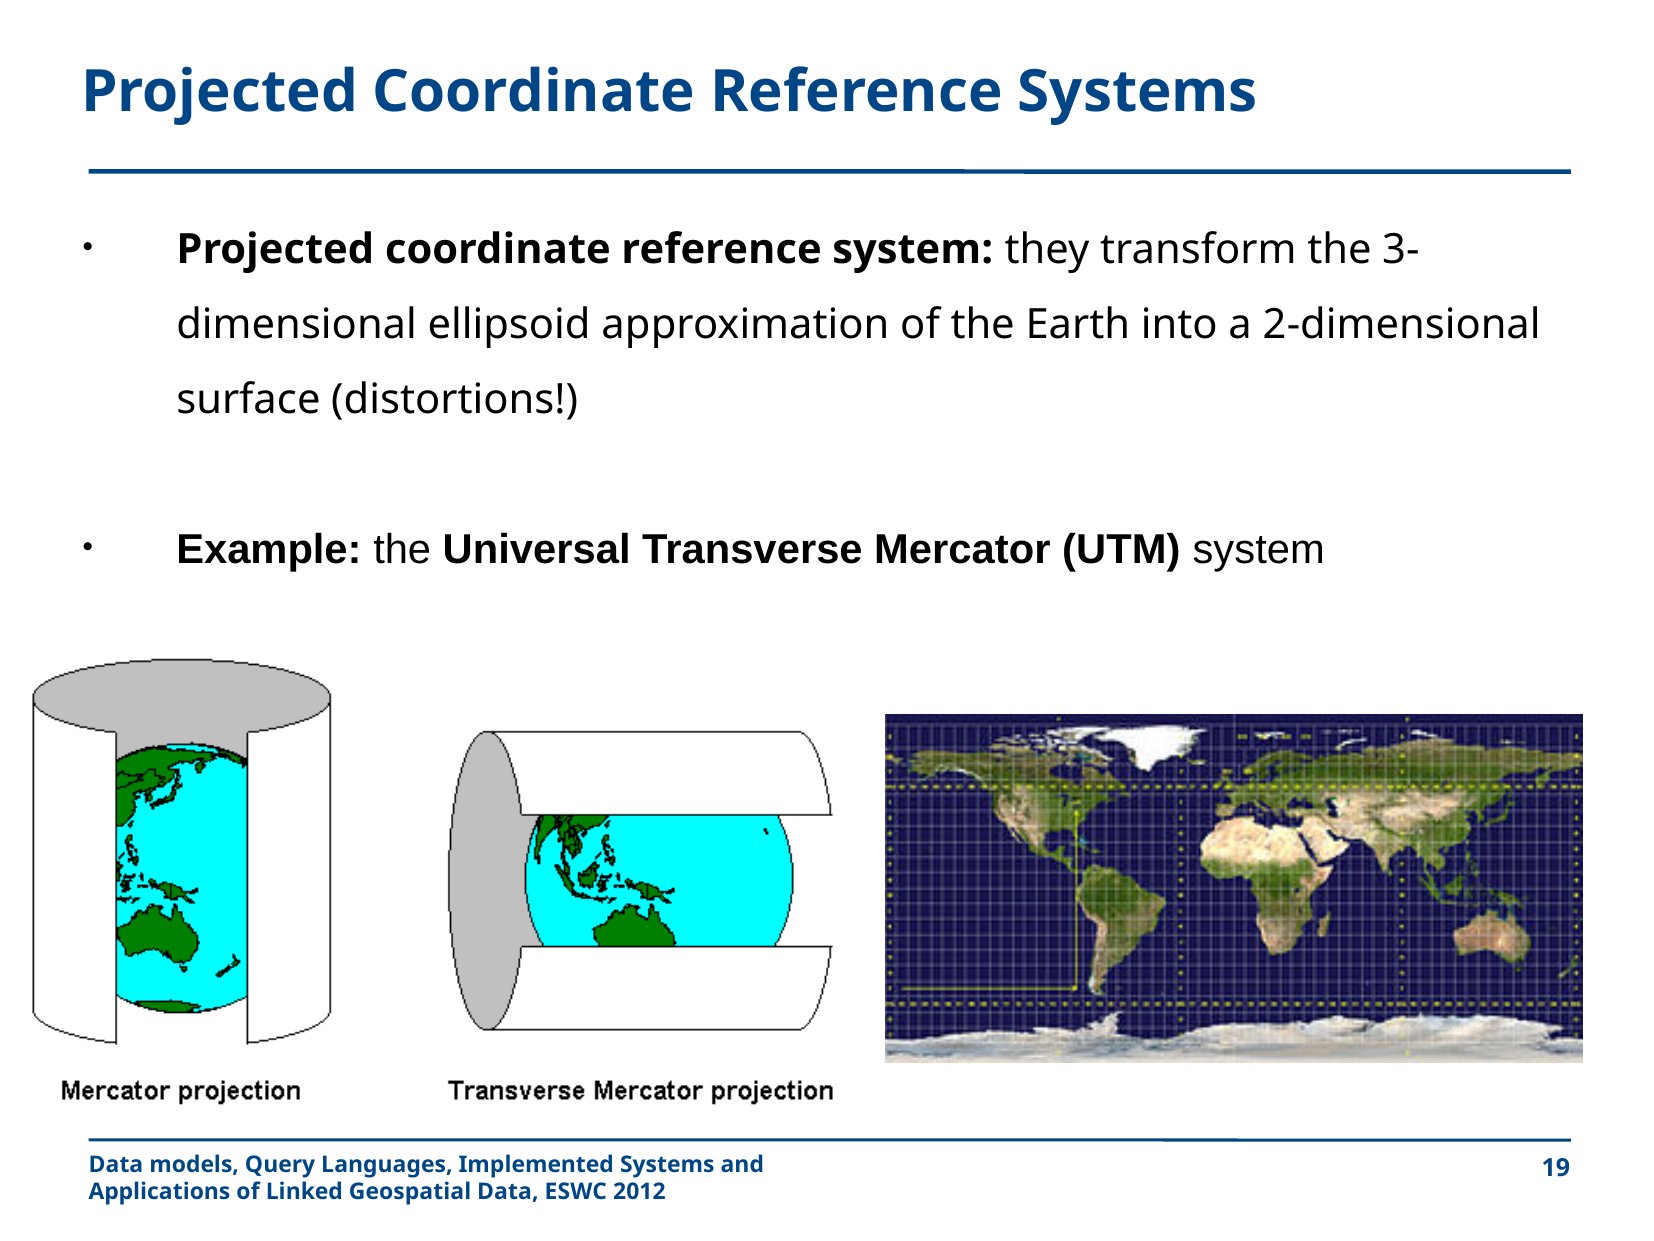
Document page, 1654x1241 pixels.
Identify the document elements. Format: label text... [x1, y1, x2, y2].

picture [885, 714, 1584, 1064]
text_box 19 [1185, 1151, 1571, 1216]
picture [0, 631, 876, 1117]
text_box Projected Coordinate Reference Systems [81, 50, 1477, 131]
text_box Projected coordinate reference system: they transform the 3-dimensional ellipsoid approximation of the Earth into a 2-dimensional surface (distortions!) Example: the Universal Transverse Mercator (UTM) system [82, 194, 1571, 717]
text_box Projected coordinate reference system: they transform the 3-dimensional ellipsoid approximation of the Earth into a 2-dimensional surface (distortions!) Example: the Universal Transverse Mercator (UTM) system [82, 1068, 1571, 1140]
